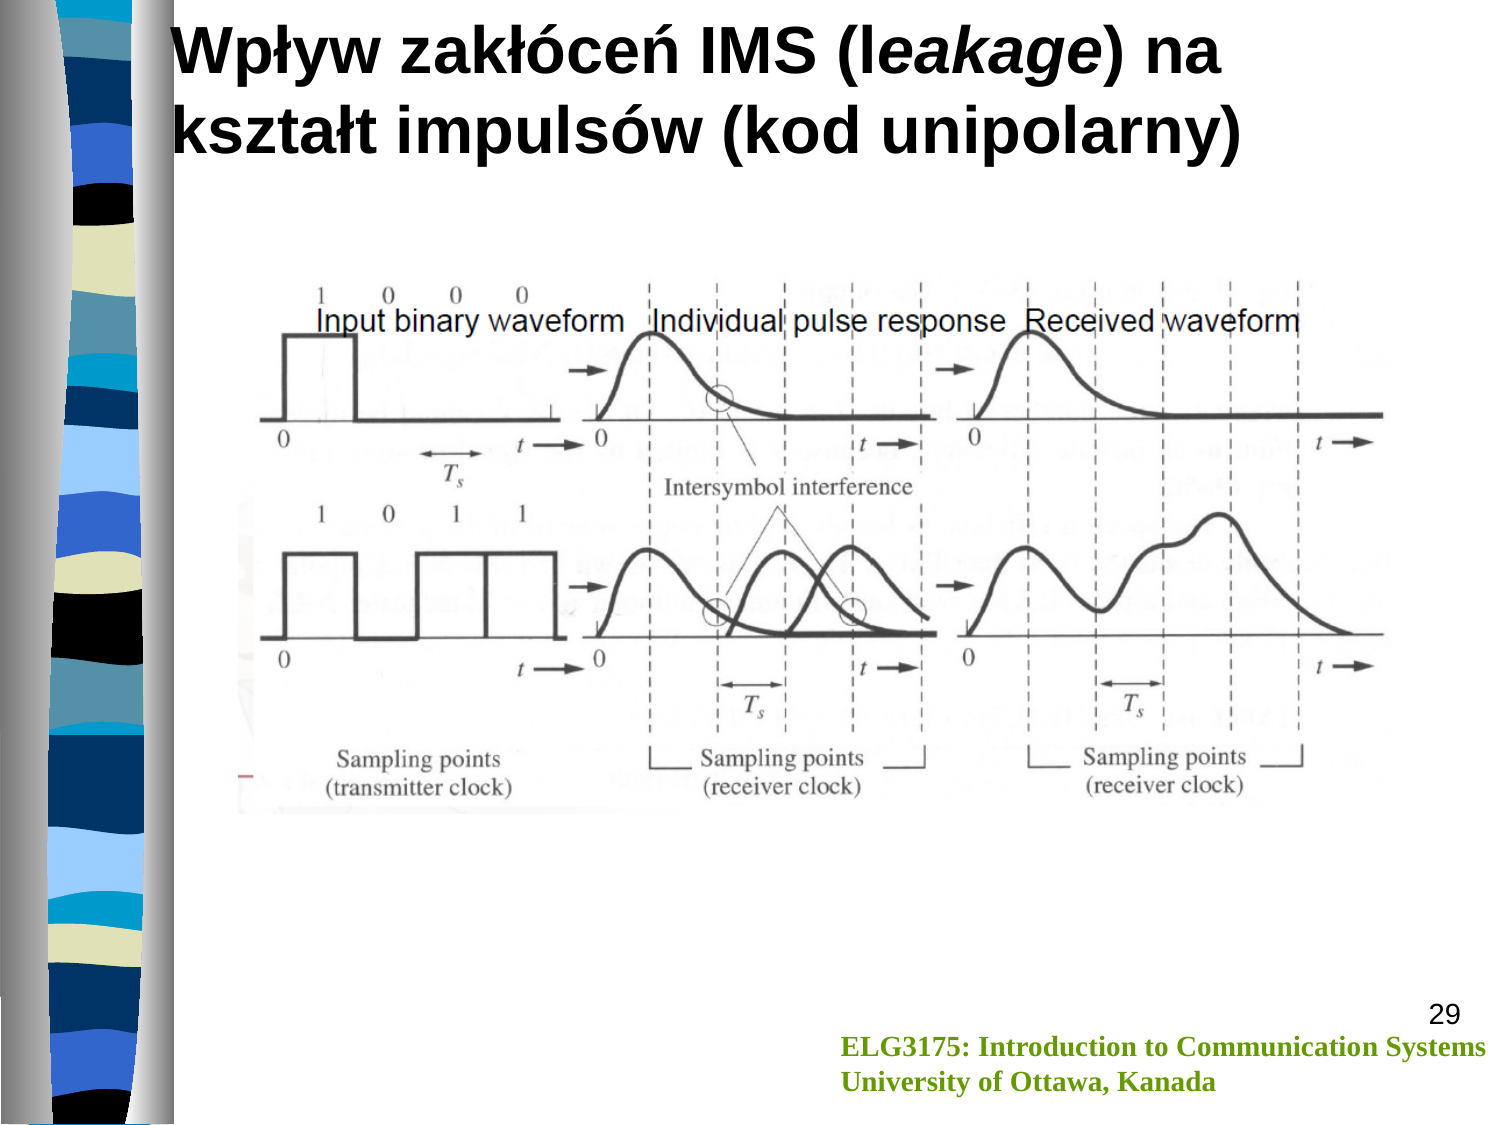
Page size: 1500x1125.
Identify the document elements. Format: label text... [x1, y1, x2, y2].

picture [237, 252, 1412, 814]
slide_number 29 [1163, 987, 1477, 1064]
text_box Wpływ zakłóceń IMS (leakage) na kształt impulsów (kod unipolarny) [155, 0, 1463, 175]
text_box ELG3175: Introduction to Communication Systems University of Ottawa, Kanada [807, 1020, 1500, 1105]
